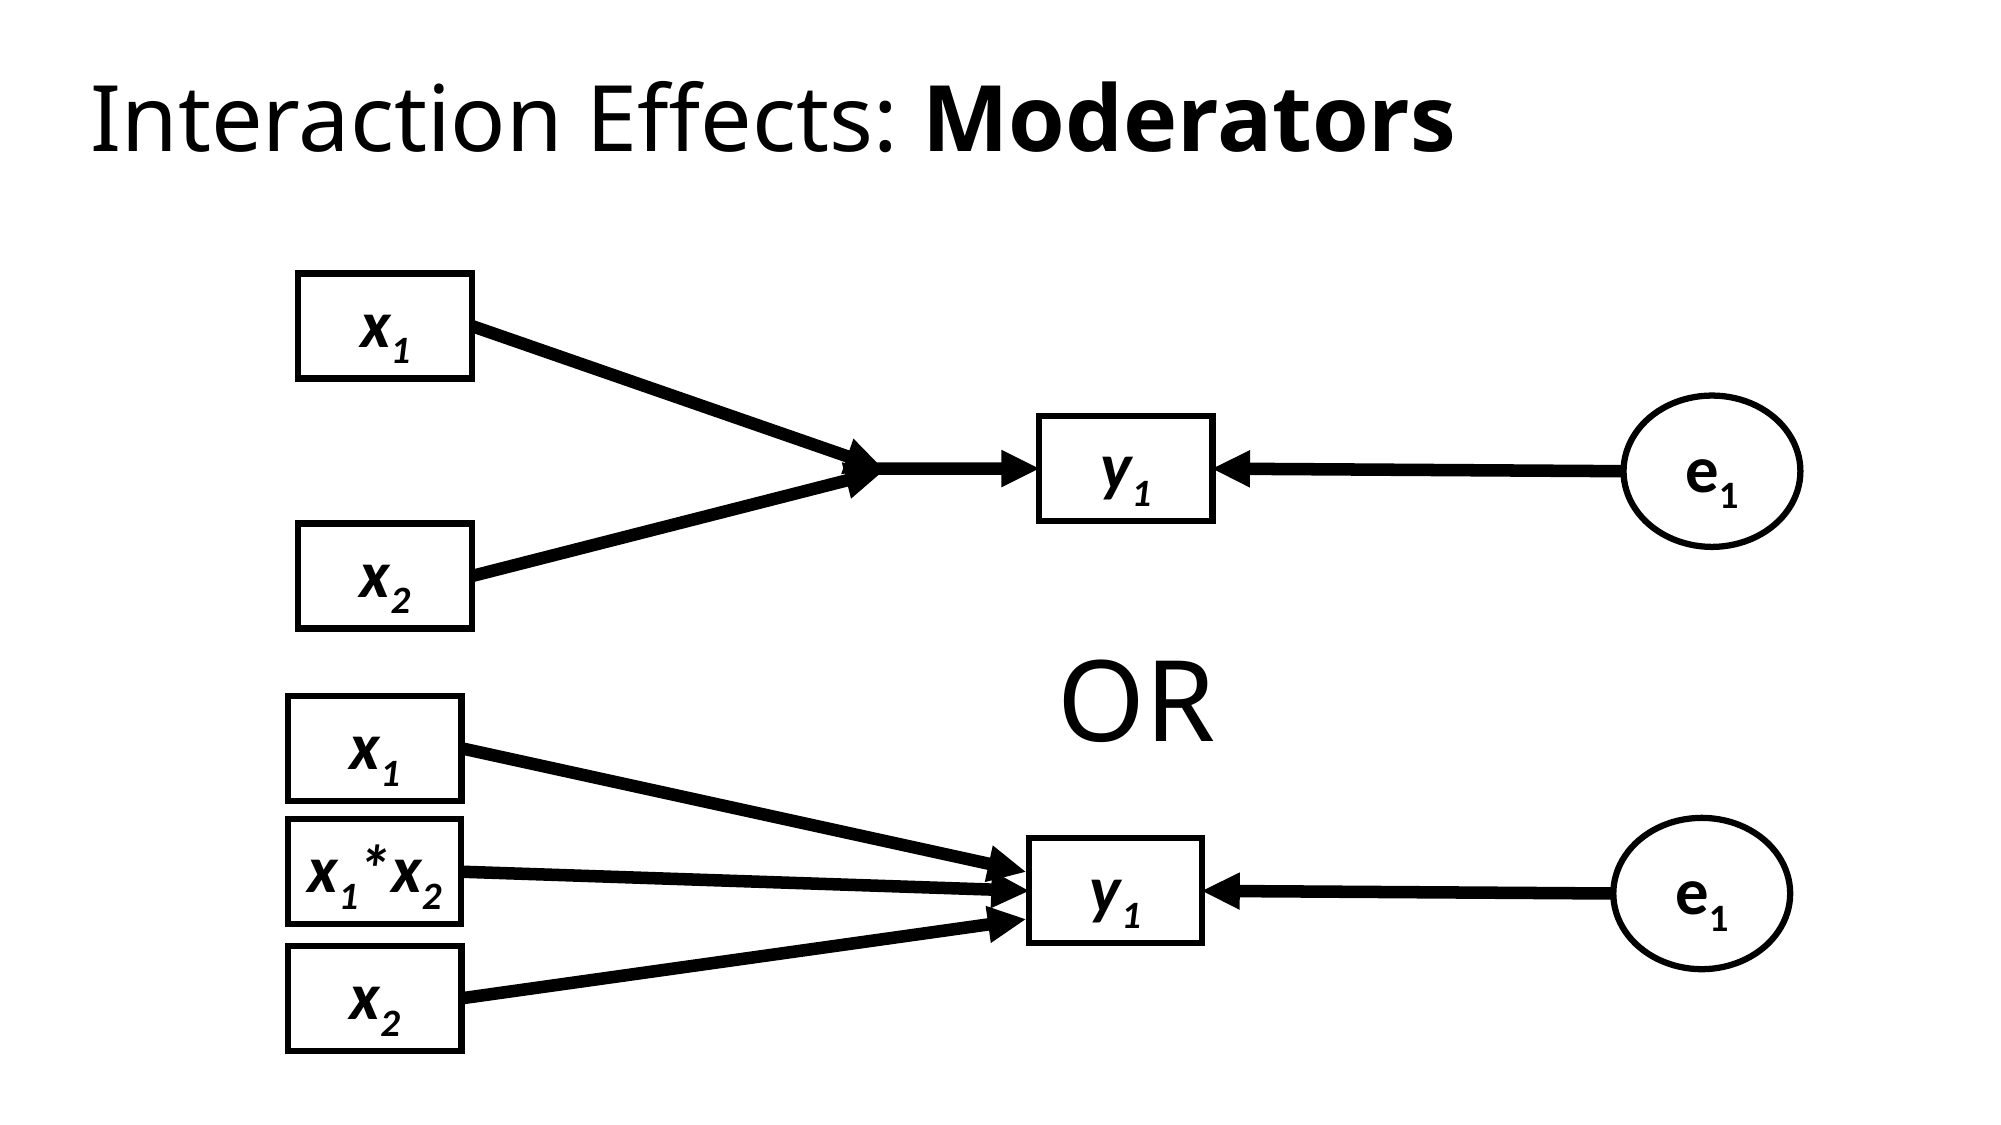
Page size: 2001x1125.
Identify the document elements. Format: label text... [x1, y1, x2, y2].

text_box x1*x2 [287, 819, 462, 925]
text_box e1 [1612, 816, 1792, 971]
text_box OR [1042, 625, 1230, 771]
text_box x1 [288, 695, 462, 801]
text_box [1202, 890, 1614, 894]
text_box x2 [287, 945, 462, 1051]
text_box y1 [1028, 838, 1203, 944]
title Interaction Effects: Moderators [75, 13, 1801, 231]
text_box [461, 871, 1029, 891]
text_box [298, 277, 1801, 625]
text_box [461, 919, 1026, 999]
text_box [461, 748, 1026, 871]
